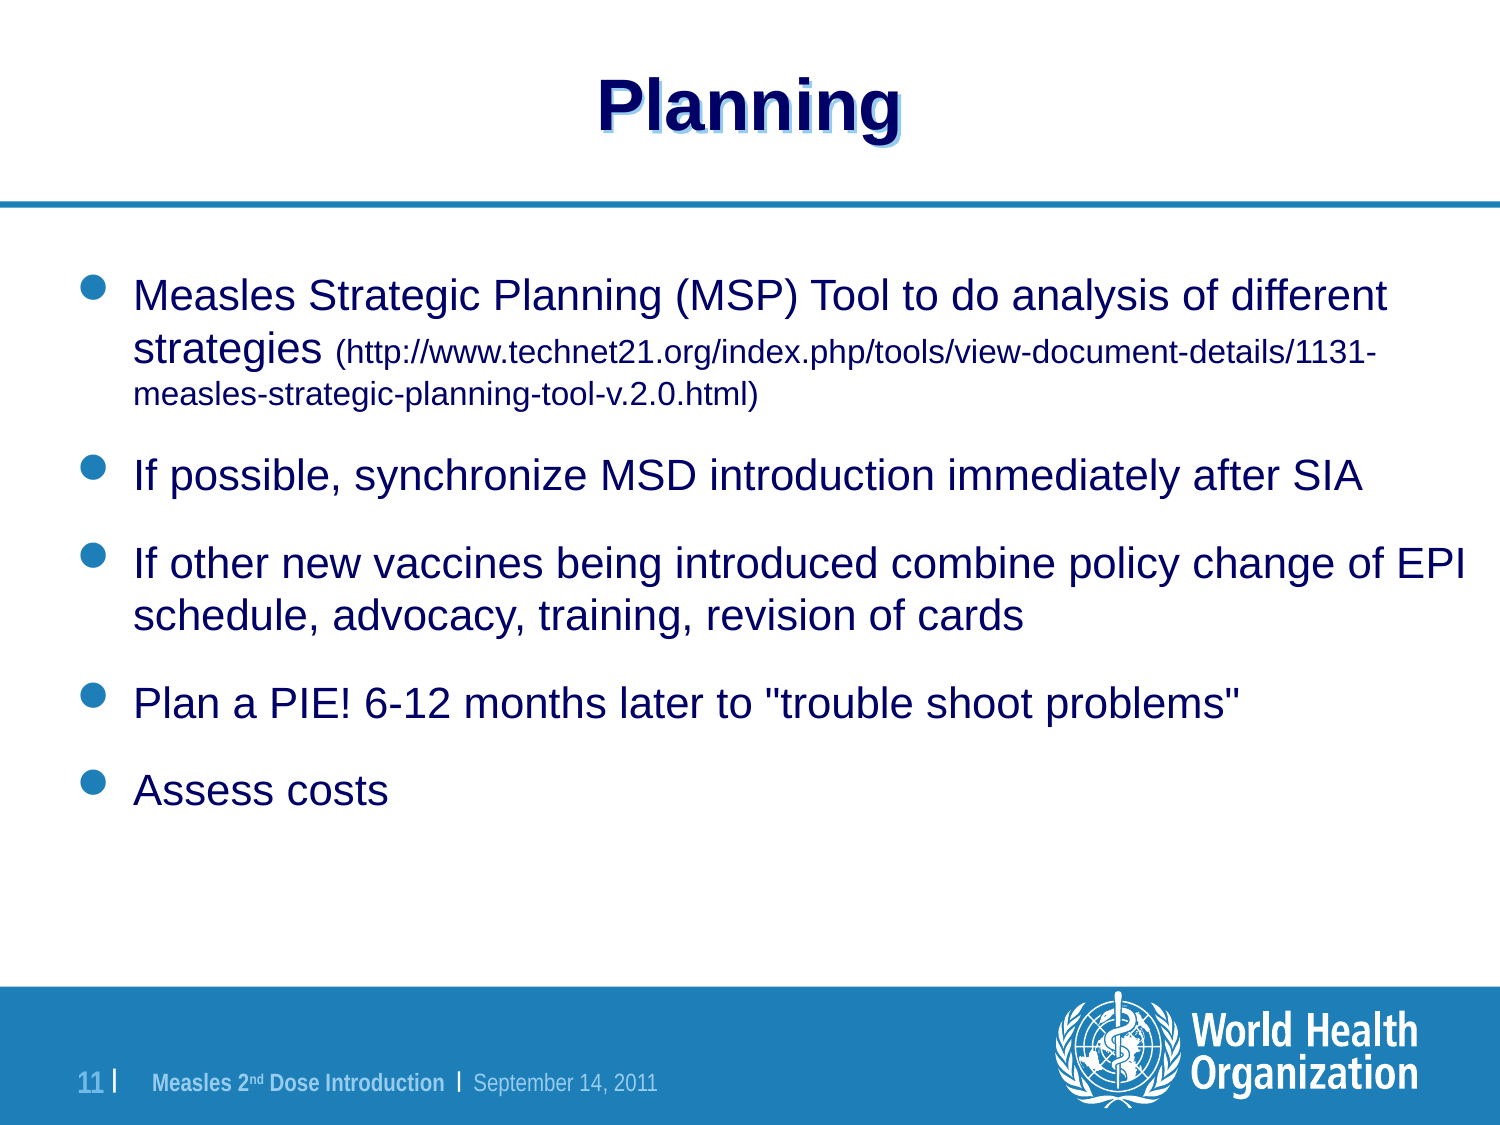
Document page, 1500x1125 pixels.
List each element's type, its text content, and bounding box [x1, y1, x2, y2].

title Planning [0, 0, 1500, 204]
list Measles Strategic Planning (MSP) Tool to do analysis of different strategies (http://www.technet21.org/index.php/tools/view-document-details/1131-measles-strategic-planning-tool-v.2.0.html) If possible, synchronize MSD introduction immediately after SIA If other new vaccines being introduced combine policy change of EPI schedule, advocacy, training, revision of cards Plan a PIE! 6-12 months later to "trouble shoot problems" Assess costs [76, 266, 1471, 1048]
